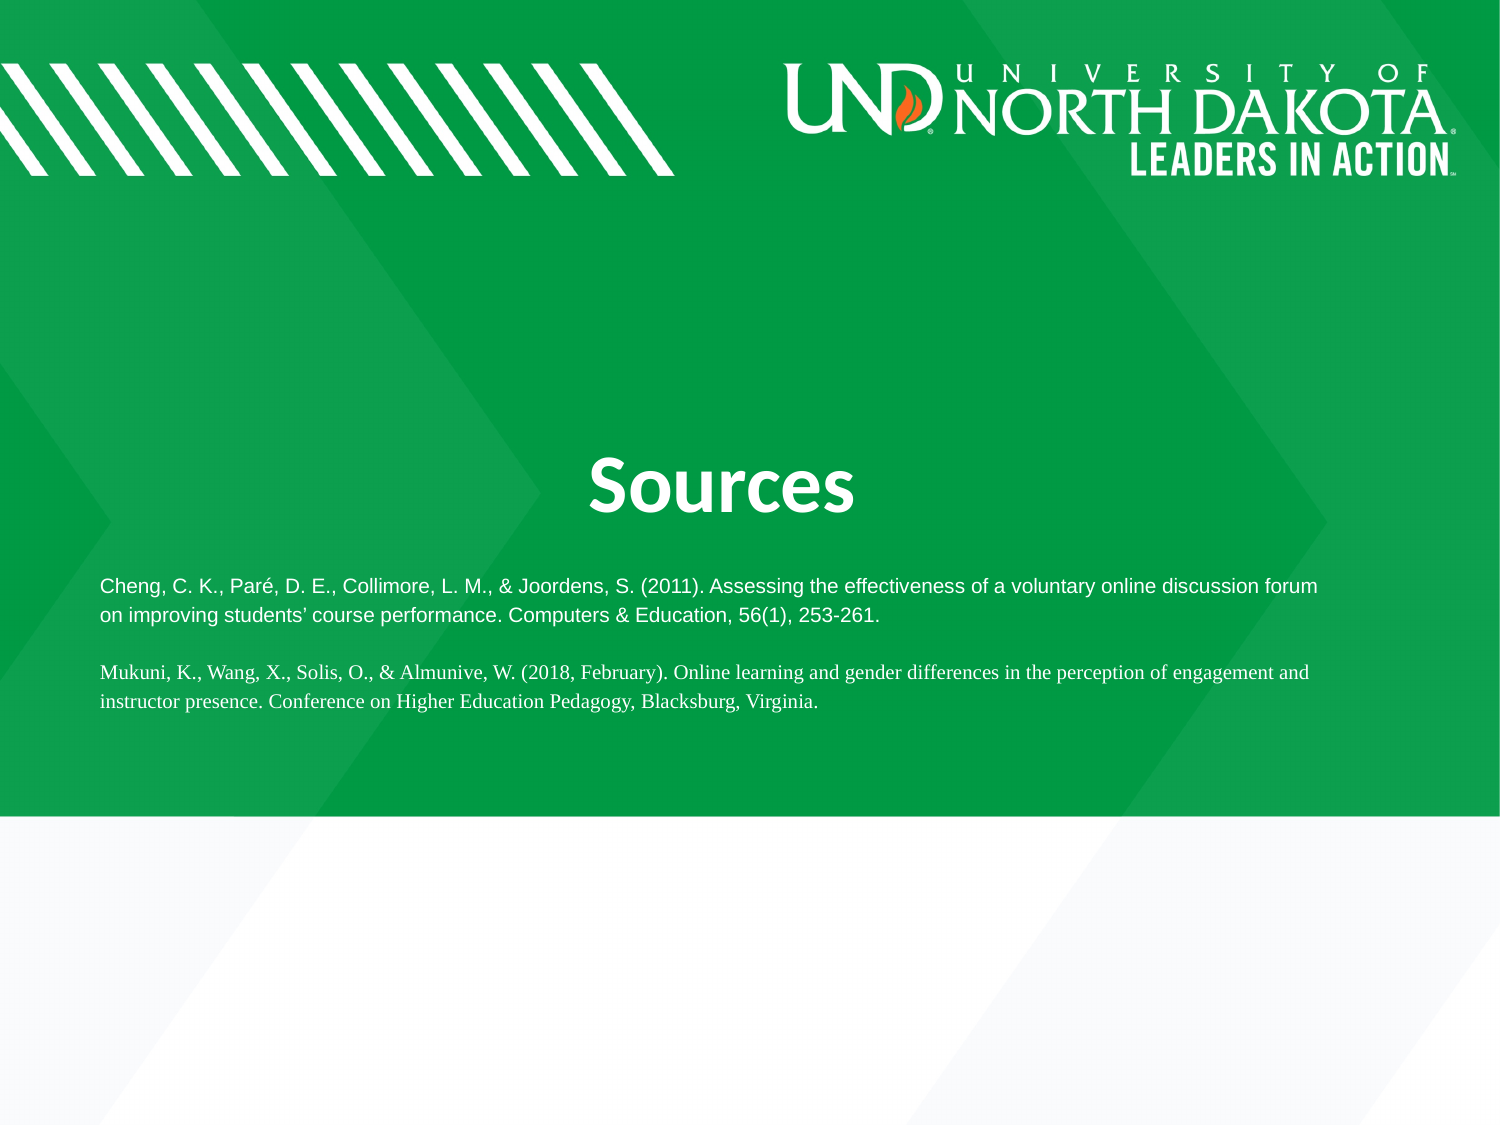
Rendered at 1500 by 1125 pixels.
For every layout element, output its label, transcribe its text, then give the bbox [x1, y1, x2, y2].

title Sources Cheng, C. K., Paré, D. E., Collimore, L. M., & Joordens, S. (2011). Assessing the effectiveness of a voluntary online discussion forum on improving students’ course performance. Computers & Education, 56(1), 253-261. Mukuni, K., Wang, X., Solis, O., & Almunive, W. (2018, February). Online learning and gender differences in the perception of engagement and instructor presence. Conference on Higher Education Pedagogy, Blacksburg, Virginia. [85, 393, 1360, 732]
picture [0, 0, 1500, 1125]
